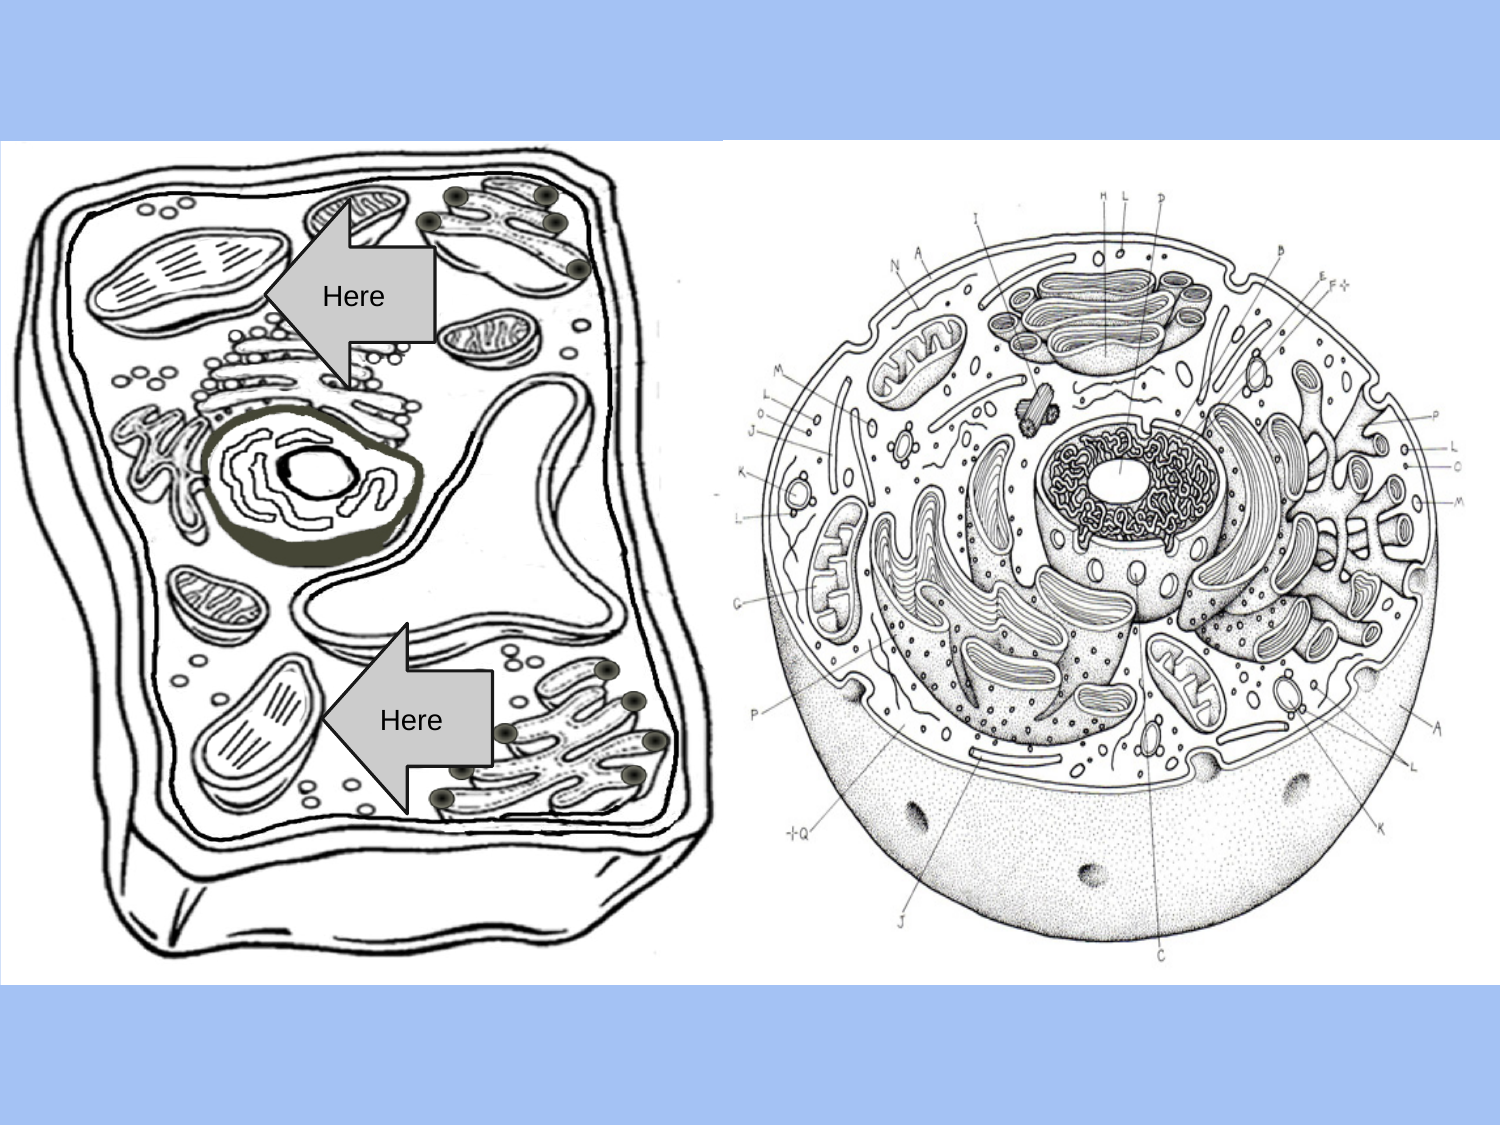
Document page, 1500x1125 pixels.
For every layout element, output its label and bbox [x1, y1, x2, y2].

picture [0, 140, 1500, 999]
